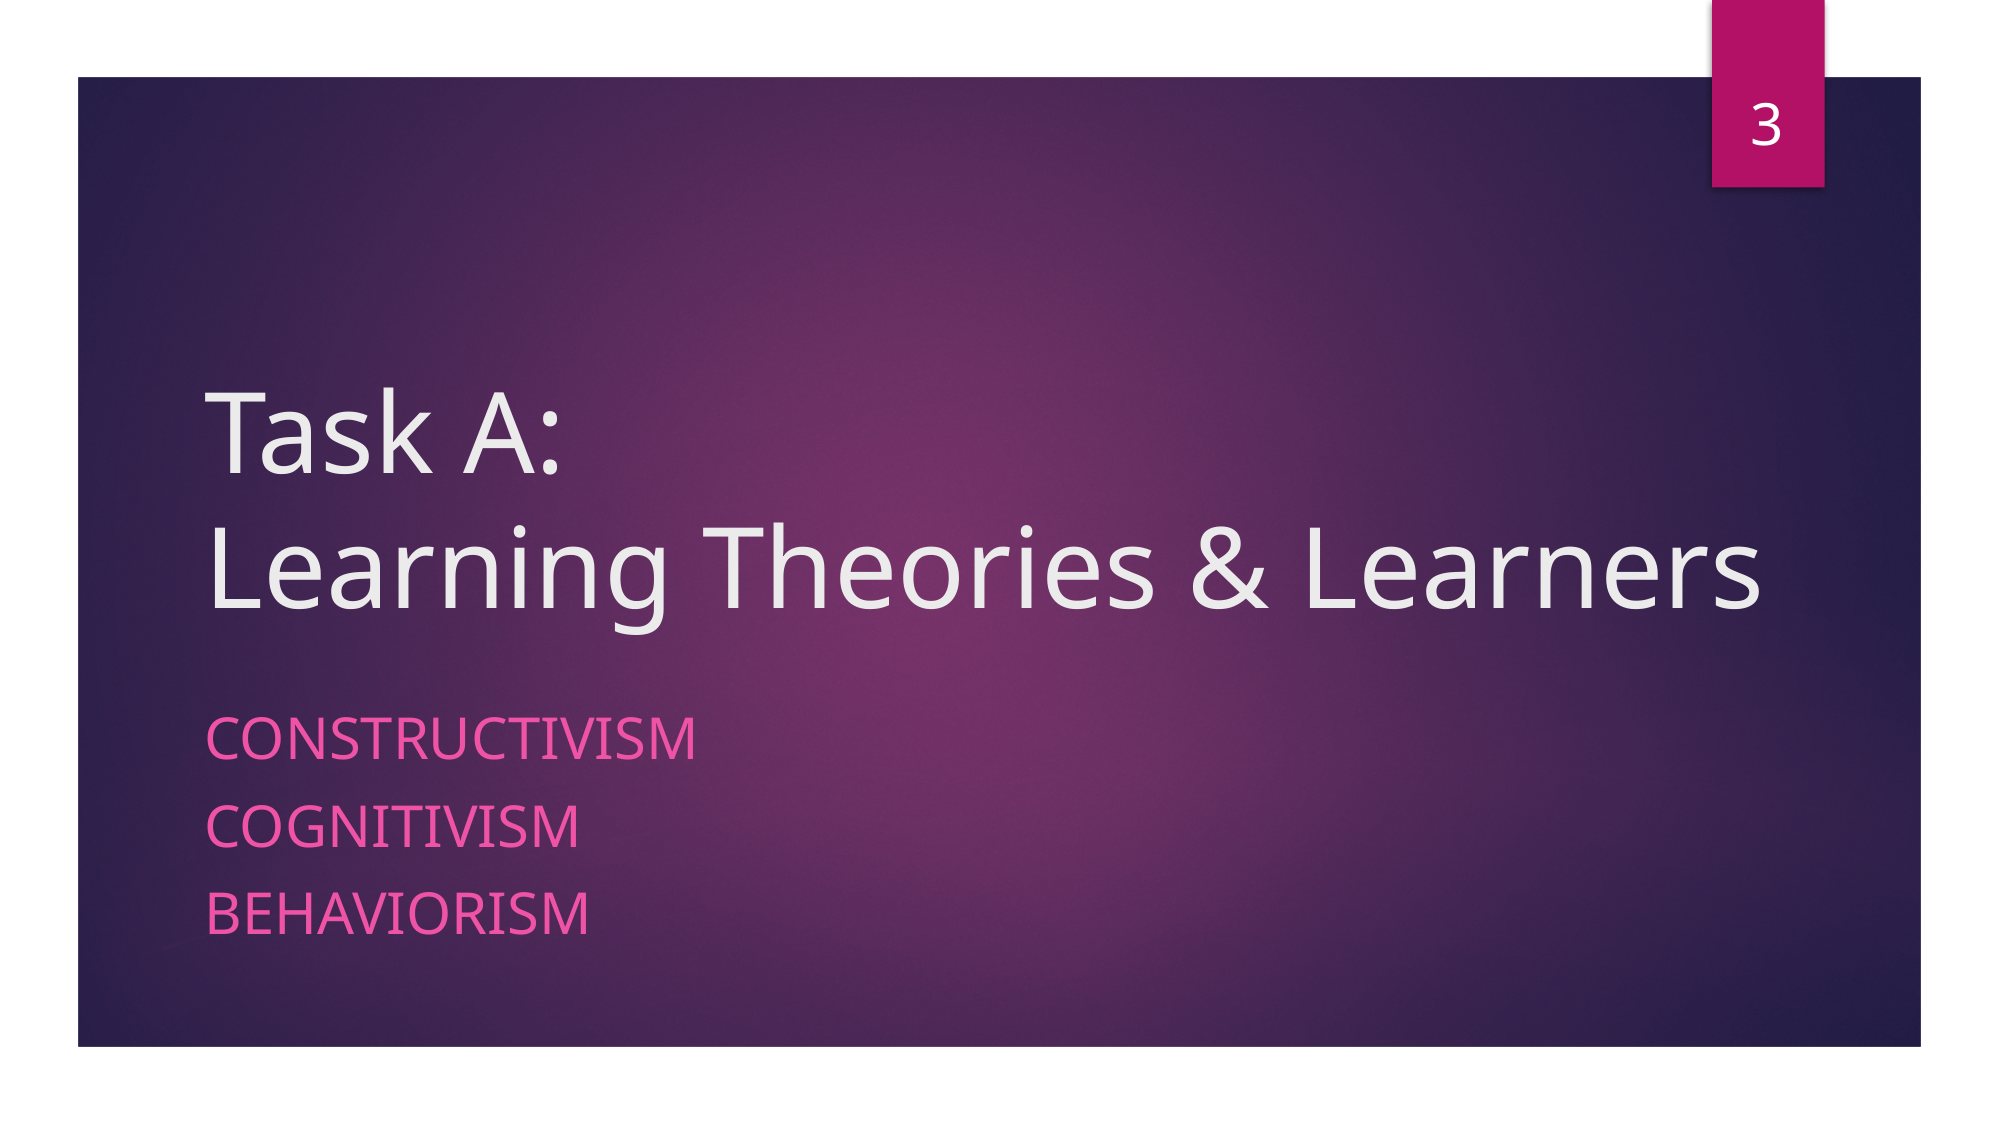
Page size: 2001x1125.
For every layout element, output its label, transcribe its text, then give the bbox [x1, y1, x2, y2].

subtitle Constructivism Cognitivism Behaviorism [189, 693, 1641, 954]
slide_number 3 [1698, 48, 1836, 175]
title Task A: Learning Theories & Learners [189, 344, 1805, 639]
